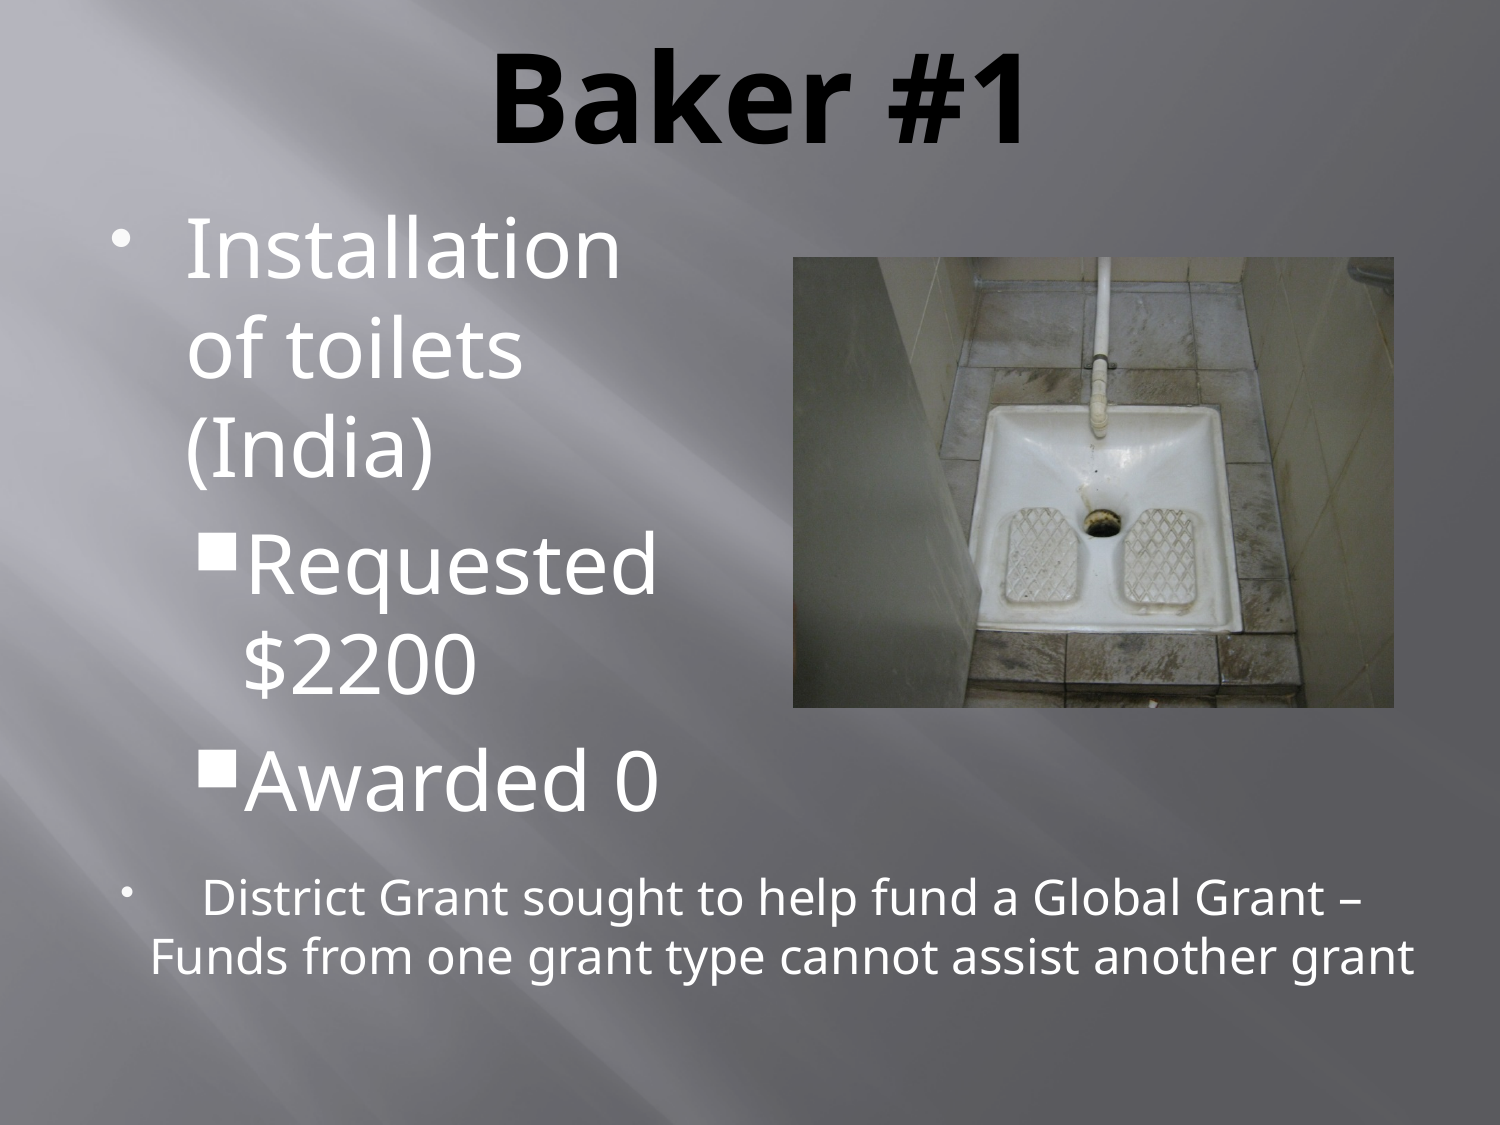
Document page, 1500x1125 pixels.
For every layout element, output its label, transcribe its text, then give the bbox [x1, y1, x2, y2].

list District Grant sought to help fund a Global Grant – Funds from one grant type cannot assist another grant [37, 858, 1440, 1002]
list Installation of toilets (India) Requested $2200 Awarded 0 [73, 187, 736, 858]
title Baker #1 [87, 0, 1438, 188]
picture [793, 257, 1394, 708]
